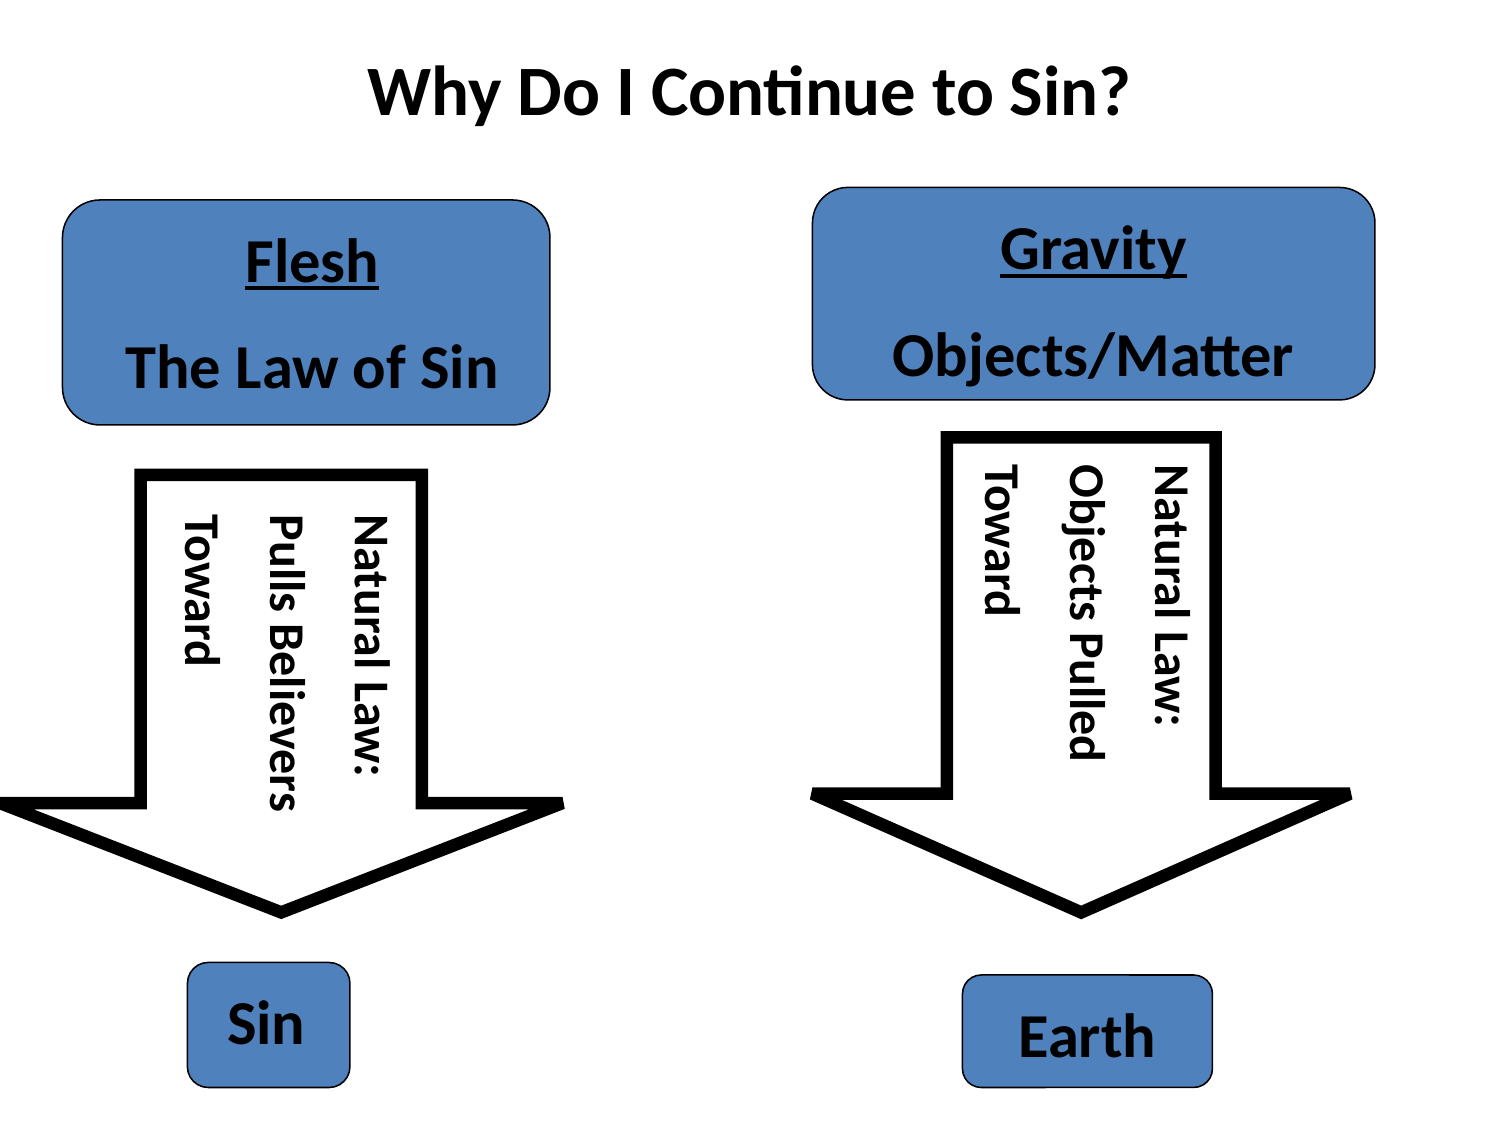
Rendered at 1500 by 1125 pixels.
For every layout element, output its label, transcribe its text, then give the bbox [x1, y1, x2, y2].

text_box [0, 474, 563, 913]
text_box [963, 974, 1212, 987]
text_box [62, 199, 550, 425]
text_box Flesh The Law of Sin [87, 212, 538, 409]
text_box Gravity Objects/Matter [837, 200, 1350, 396]
text_box [812, 187, 1375, 400]
text_box Earth [812, 987, 1363, 1078]
text_box Natural Law: Pulls Believers Toward [212, 500, 413, 825]
text_box [187, 962, 350, 1088]
title Why Do I Continue to Sin? [0, 37, 1500, 138]
text_box [964, 1078, 1210, 1088]
text_box Natural Law: Objects Pulled Toward [950, 449, 1213, 838]
text_box [812, 437, 1350, 913]
text_box Sin [212, 975, 350, 1065]
